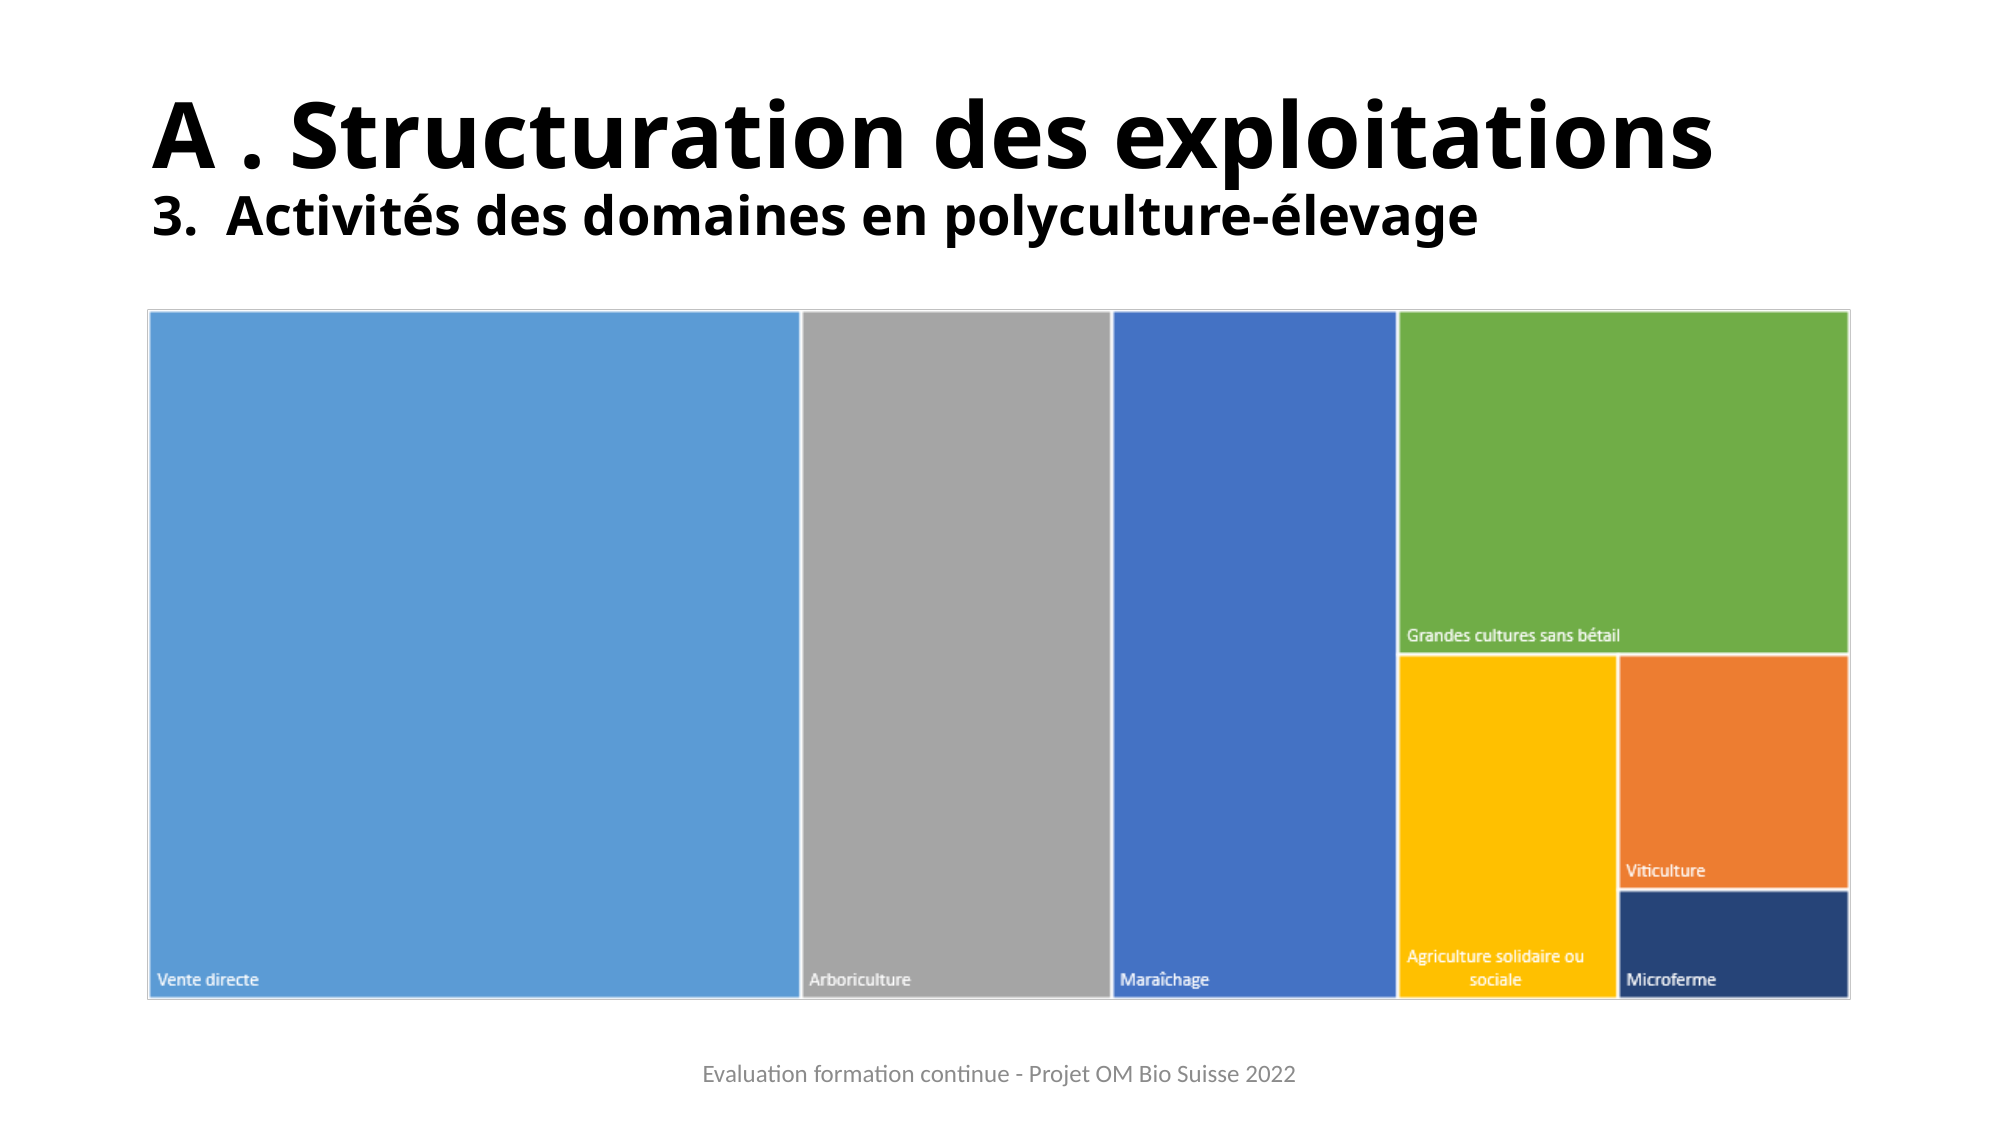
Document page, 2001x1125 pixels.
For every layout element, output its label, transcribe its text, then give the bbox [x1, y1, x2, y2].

picture [137, 299, 1863, 1014]
footer Evaluation formation continue - Projet OM Bio Suisse 2022 [662, 1042, 1338, 1103]
title A . Structuration des exploitations 3. Activités des domaines en polyculture-élevage [137, 59, 1863, 278]
